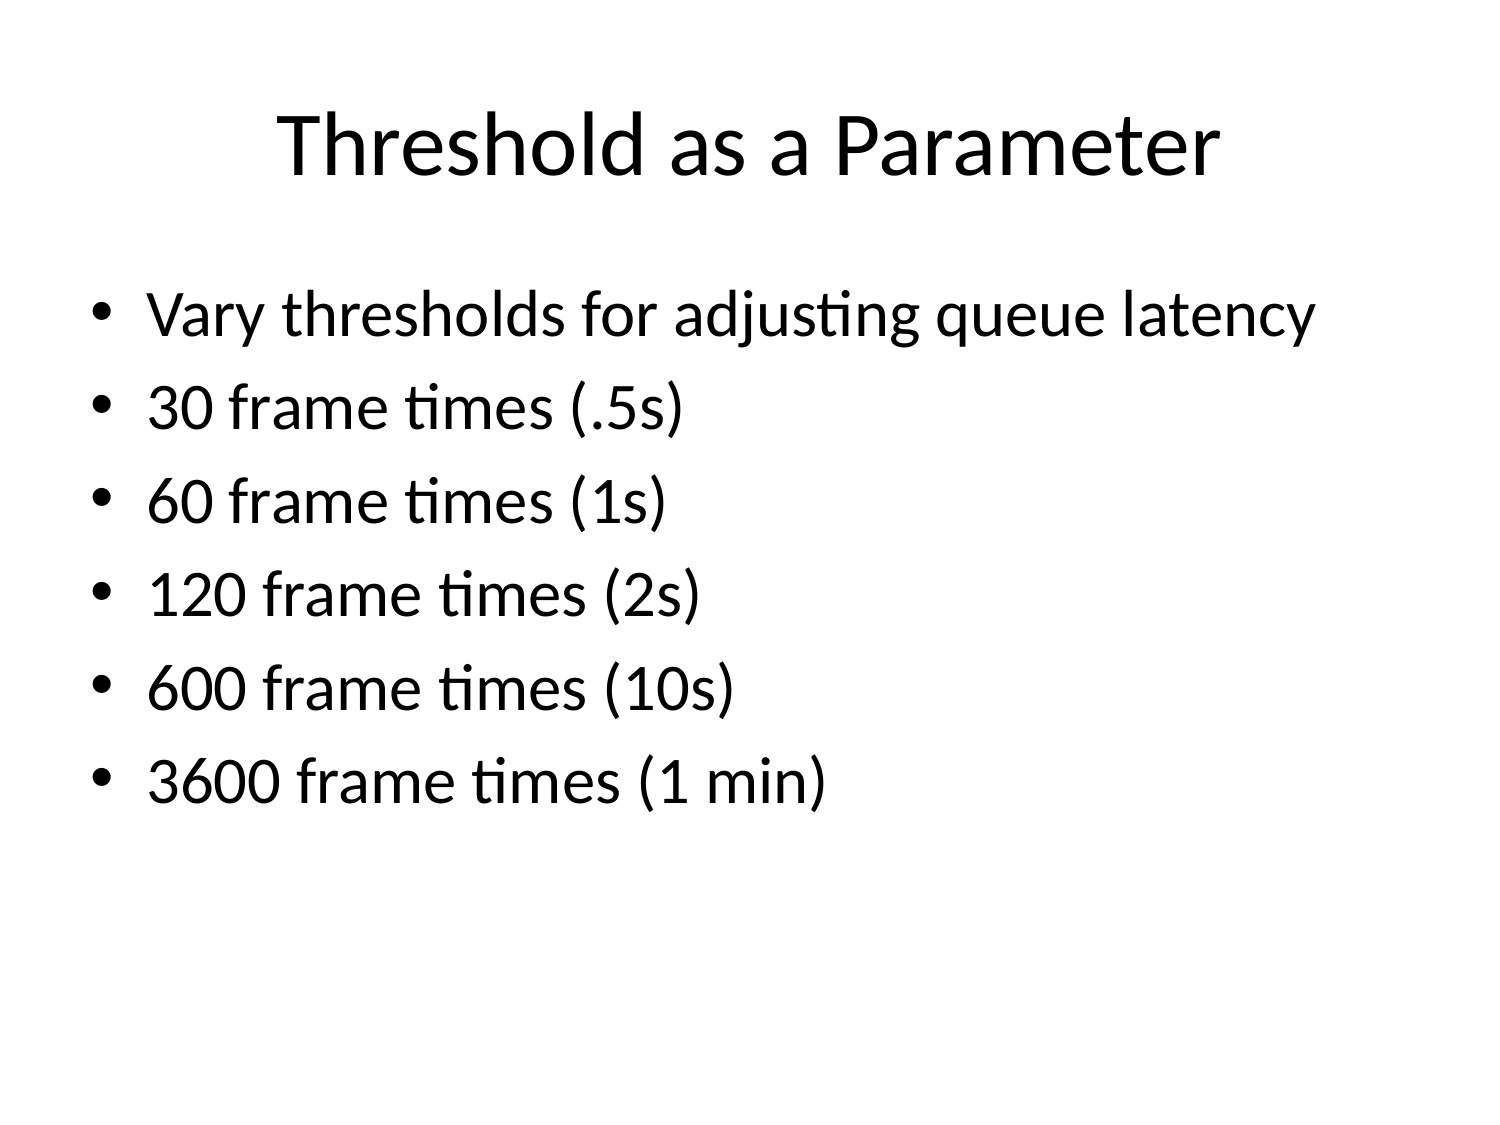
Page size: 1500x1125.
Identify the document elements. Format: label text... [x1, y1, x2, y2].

title Threshold as a Parameter [75, 45, 1425, 233]
list Vary thresholds for adjusting queue latency 30 frame times (.5s) 60 frame times (1s) 120 frame times (2s) 600 frame times (10s) 3600 frame times (1 min) [75, 262, 1425, 1005]
